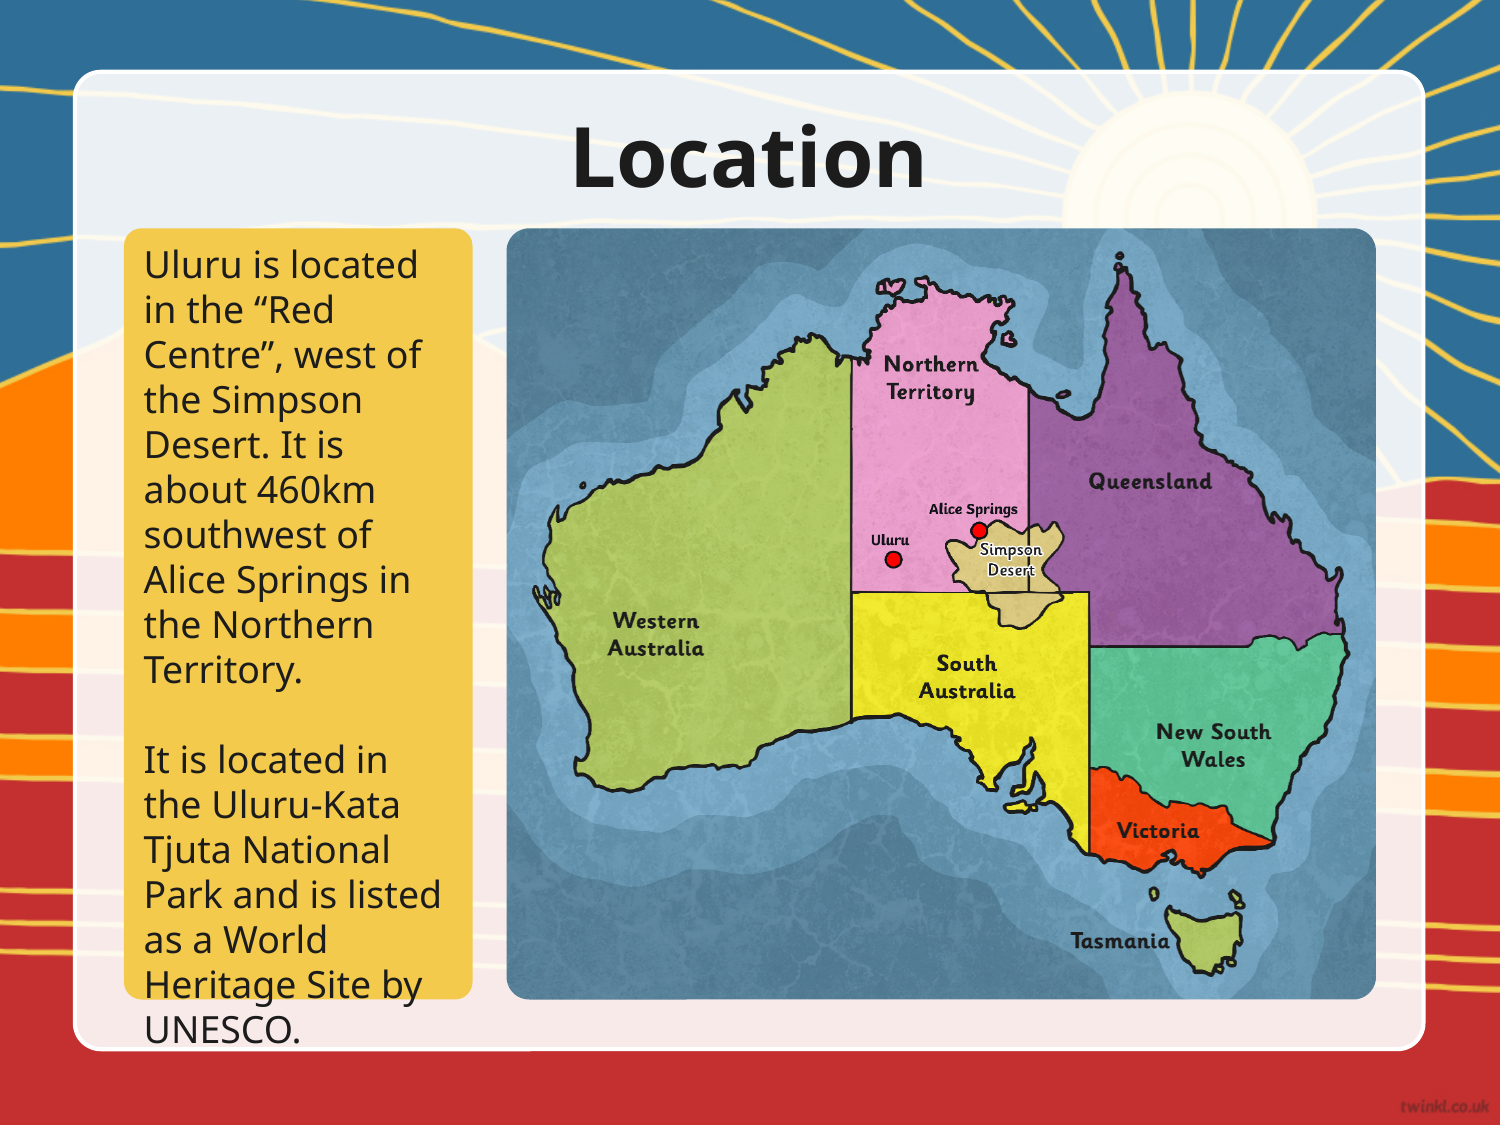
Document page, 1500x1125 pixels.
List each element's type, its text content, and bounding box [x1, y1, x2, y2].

title Location [73, 76, 1426, 244]
picture [0, 0, 1500, 1125]
text_box Uluru is located in the “Red Centre”, west of the Simpson Desert. It is about 460km southwest of Alice Springs in the Northern Territory. It is located in the Uluru-Kata Tjuta National Park and is listed as a World Heritage Site by UNESCO. [123, 228, 473, 1000]
